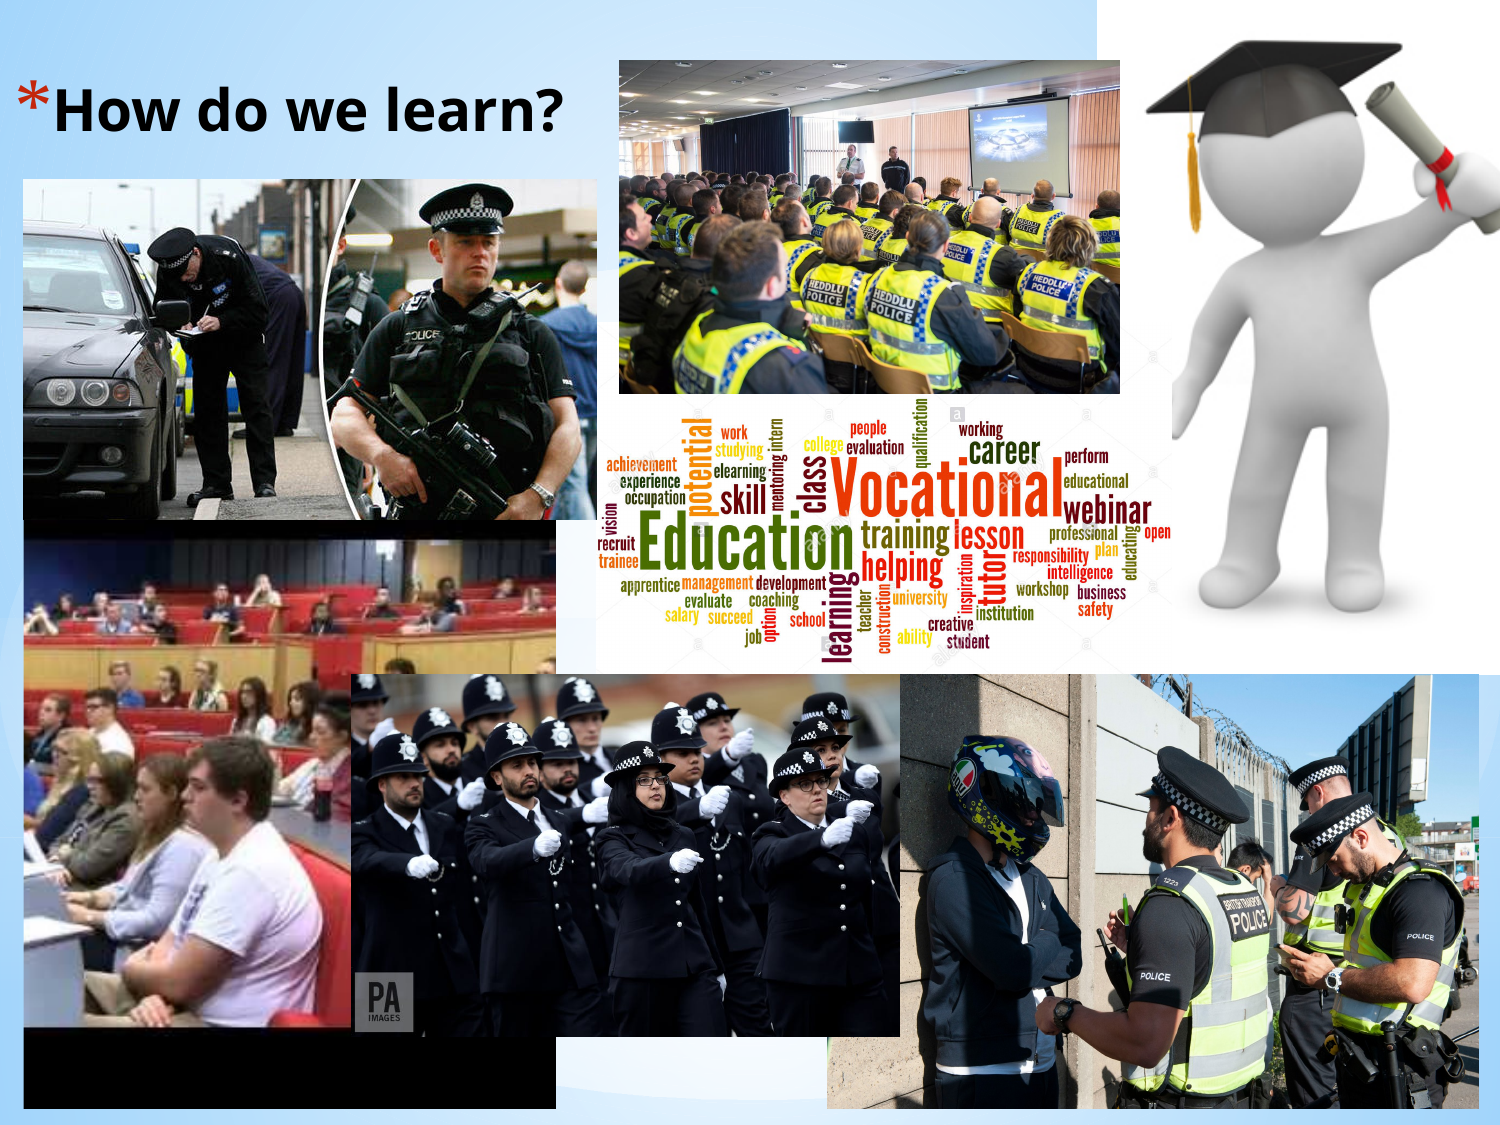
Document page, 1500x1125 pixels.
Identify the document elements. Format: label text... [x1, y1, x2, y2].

title How do we learn? [0, 3, 597, 151]
picture [23, 0, 1500, 1109]
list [23, 527, 557, 1109]
